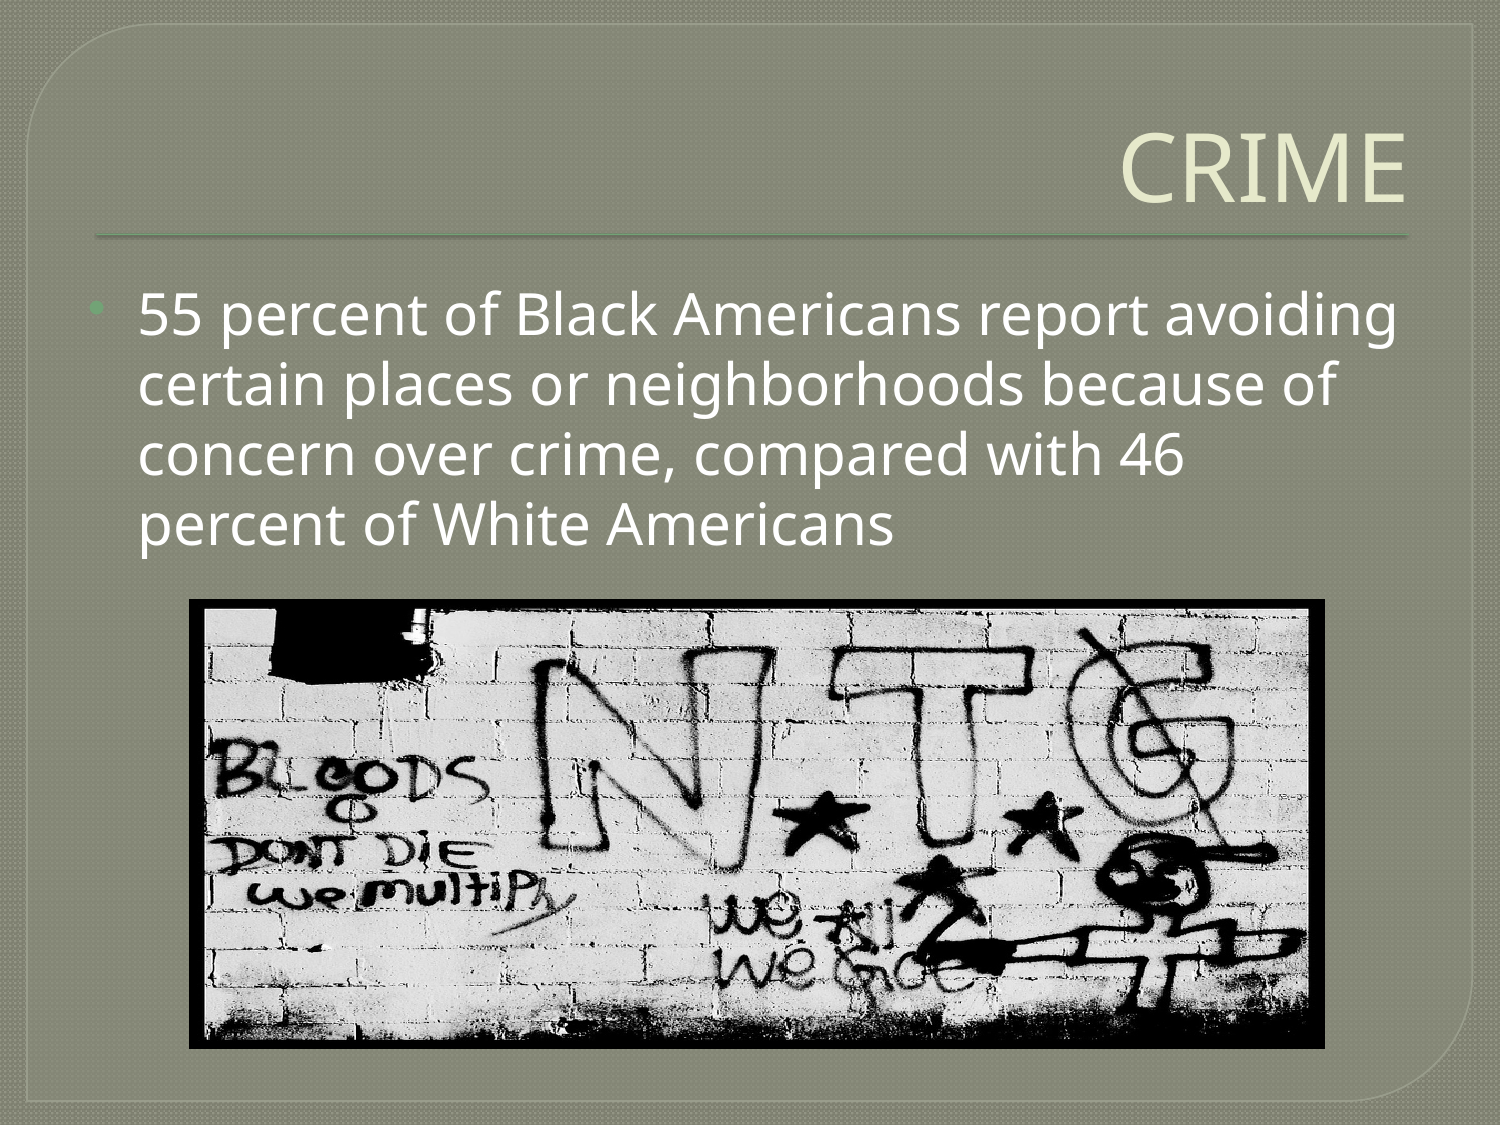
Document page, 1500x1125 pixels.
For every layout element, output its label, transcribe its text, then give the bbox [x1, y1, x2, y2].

title CRIME [75, 41, 1425, 230]
list 55 percent of Black Americans report avoiding certain places or neighborhoods because of concern over crime, compared with 46 percent of White Americans [75, 270, 1425, 1013]
picture [189, 599, 1325, 1050]
